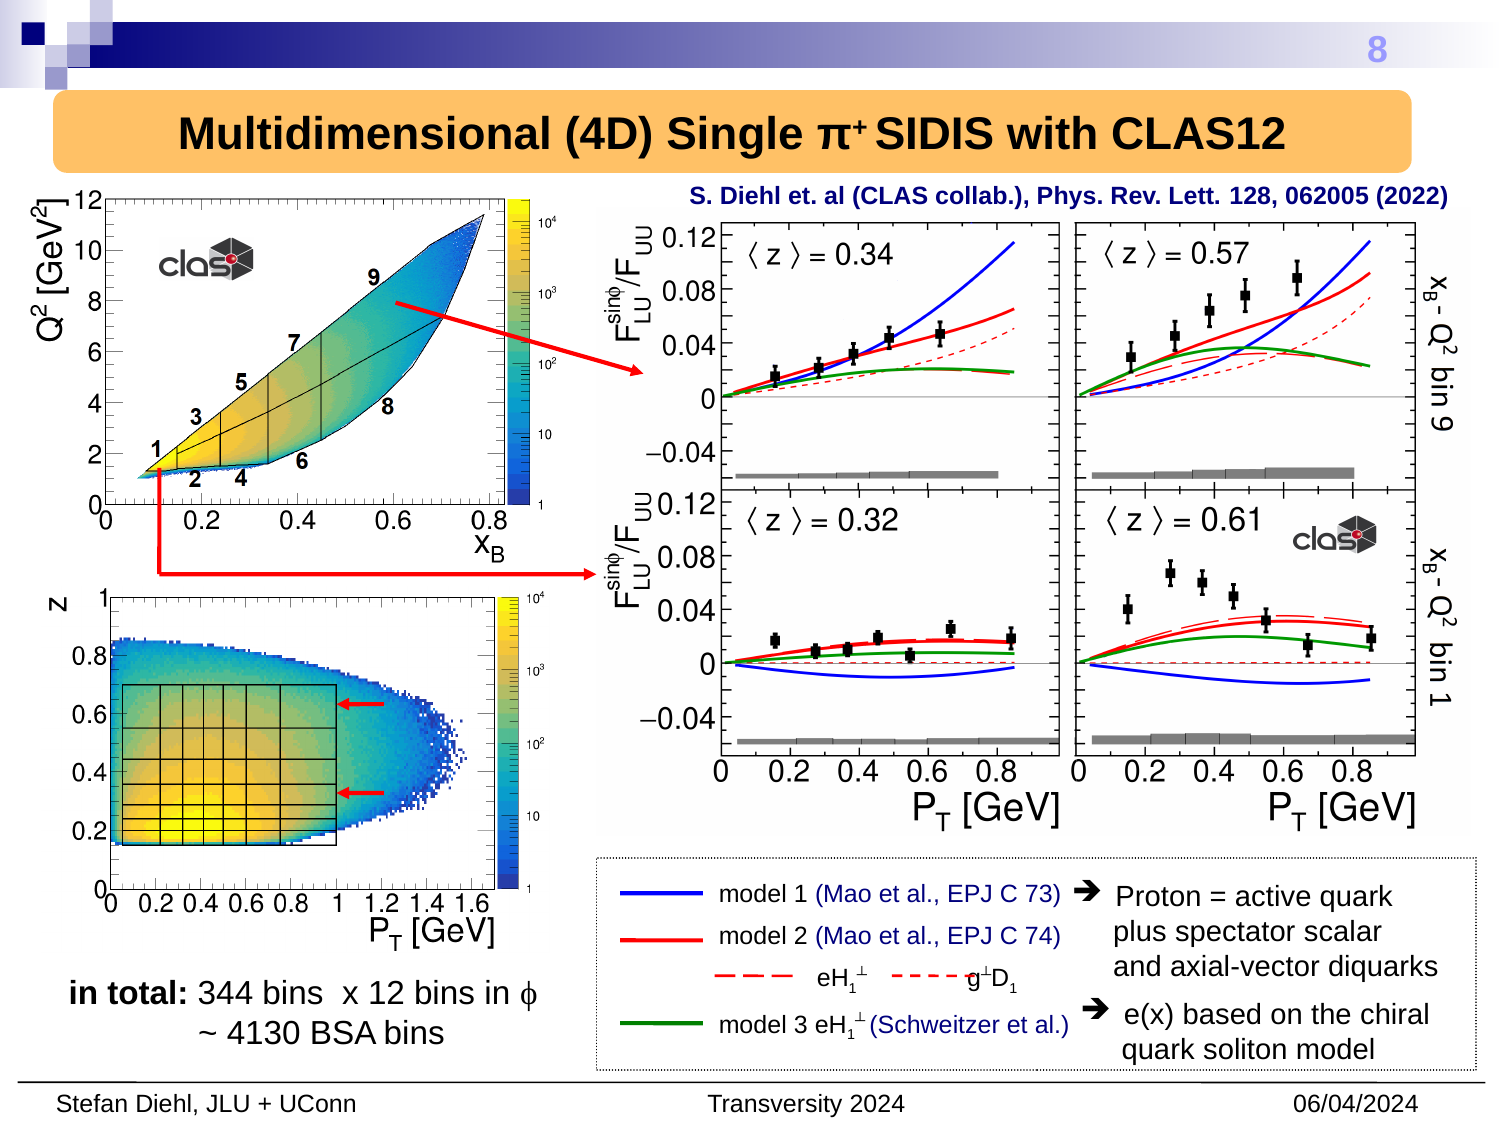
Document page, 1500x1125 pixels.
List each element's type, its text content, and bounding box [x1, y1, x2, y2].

text_box 8 [1352, 17, 1447, 78]
text_box in total: 344 bins x 12 bins in ϕ ~ 4130 BSA bins [53, 964, 562, 1059]
text_box Proton = active quark plus spectator scalar and axial-vector diquarks [1057, 869, 1471, 990]
text_box e(x) based on the chiral quark soliton model [1065, 987, 1454, 1073]
picture [40, 585, 550, 953]
text_box [160, 568, 591, 581]
text_box S. Diehl et. al (CLAS collab.), Phys. Rev. Lett. 128, 062005 (2022) [674, 172, 1471, 207]
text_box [17, 1079, 1486, 1125]
picture [29, 184, 562, 564]
text_box [596, 857, 1477, 1071]
text_box Multidimensional (4D) Single π+ SIDIS with CLAS12 [53, 90, 1412, 173]
picture [596, 207, 1471, 836]
